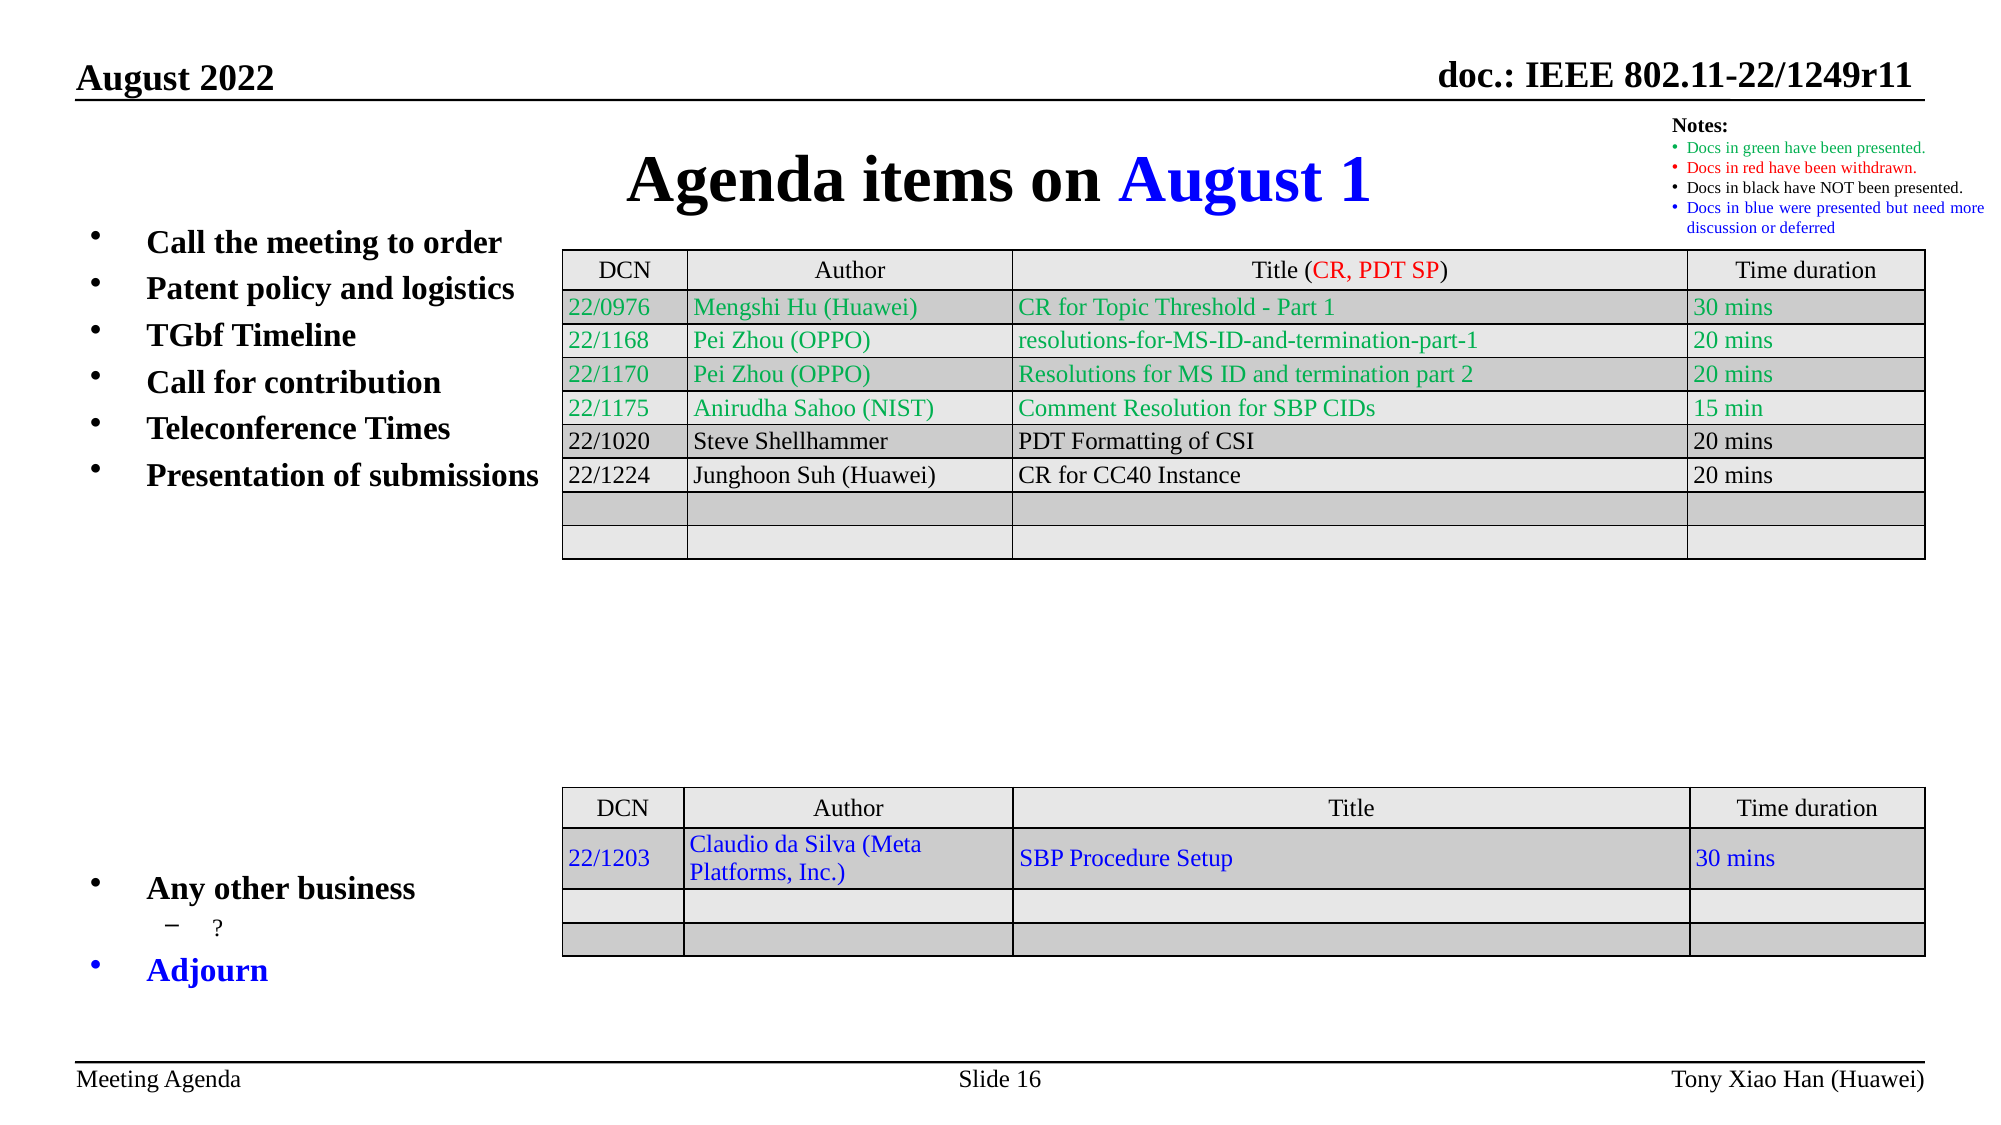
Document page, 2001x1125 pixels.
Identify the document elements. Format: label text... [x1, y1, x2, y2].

table_cell PDT Formatting of CSI [1013, 425, 1687, 457]
table_header Title (CR, PDT SP) [1013, 251, 1687, 289]
table_cell [1014, 890, 1689, 922]
table_cell 20 mins [1688, 459, 1924, 491]
table_cell 22/1203 [563, 829, 683, 888]
table_header Author [688, 251, 1012, 289]
table_cell [1688, 526, 1924, 558]
text_box Notes: Docs in green have been presented. Docs in red have been withdrawn. Docs in black have NOT been presented. Docs in blue were presented but need more discussion or deferred [1657, 104, 2000, 246]
table_cell [688, 493, 1012, 525]
table_header Author [685, 788, 1012, 827]
table_cell Mengshi Hu (Huawei) [688, 291, 1012, 323]
table_cell Pei Zhou (OPPO) [688, 358, 1012, 390]
table_cell [685, 924, 1012, 955]
table_cell Steve Shellhammer [688, 425, 1012, 457]
table_cell Pei Zhou (OPPO) [688, 325, 1012, 357]
table_cell resolutions-for-MS-ID-and-termination-part-1 [1013, 325, 1687, 357]
table_cell Comment Resolution for SBP CIDs [1013, 392, 1687, 424]
table_cell Junghoon Suh (Huawei) [688, 459, 1012, 491]
table_cell CR for Topic Threshold - Part 1 [1013, 291, 1687, 323]
table_cell 22/1170 [563, 358, 687, 390]
table_cell 22/0976 [563, 291, 687, 323]
table_cell [1013, 526, 1687, 558]
table_cell 30 mins [1691, 829, 1924, 888]
table_cell [1013, 493, 1687, 525]
table_cell [563, 924, 683, 955]
table_cell 15 min [1688, 392, 1924, 424]
table_cell Claudio da Silva (Meta Platforms, Inc.) [685, 829, 1012, 888]
table_cell [563, 493, 687, 525]
table_header DCN [563, 251, 687, 289]
table_cell 22/1020 [563, 425, 687, 457]
table_cell 22/1224 [563, 459, 687, 491]
table_cell 20 mins [1688, 325, 1924, 357]
table_cell 22/1168 [563, 325, 687, 357]
table_cell 22/1175 [563, 392, 687, 424]
table_cell [563, 890, 683, 922]
table_cell Resolutions for MS ID and termination part 2 [1013, 358, 1687, 390]
table_cell Anirudha Sahoo (NIST) [688, 392, 1012, 424]
text_box Call the meeting to order Patent policy and logistics TGbf Timeline Call for contribution Teleconference Times Presentation of submissions Any other business ? Adjourn [75, 212, 1925, 1058]
table_cell SBP Procedure Setup [1014, 829, 1689, 888]
table_header Time duration [1688, 251, 1924, 289]
table_header DCN [563, 788, 683, 827]
table_cell [1691, 924, 1924, 955]
table_cell CR for CC40 Instance [1013, 459, 1687, 491]
table_cell [563, 526, 687, 558]
table_cell 30 mins [1688, 291, 1924, 323]
table_header Time duration [1691, 788, 1924, 827]
table_cell [1014, 924, 1689, 955]
table_cell [688, 526, 1012, 558]
table_cell [685, 890, 1012, 922]
text_box Agenda items on August 1 [362, 87, 1638, 212]
table_cell 20 mins [1688, 425, 1924, 457]
table_cell [1688, 493, 1924, 525]
table_header Title [1014, 788, 1689, 827]
table_cell 20 mins [1688, 358, 1924, 390]
table_cell [1691, 890, 1924, 922]
